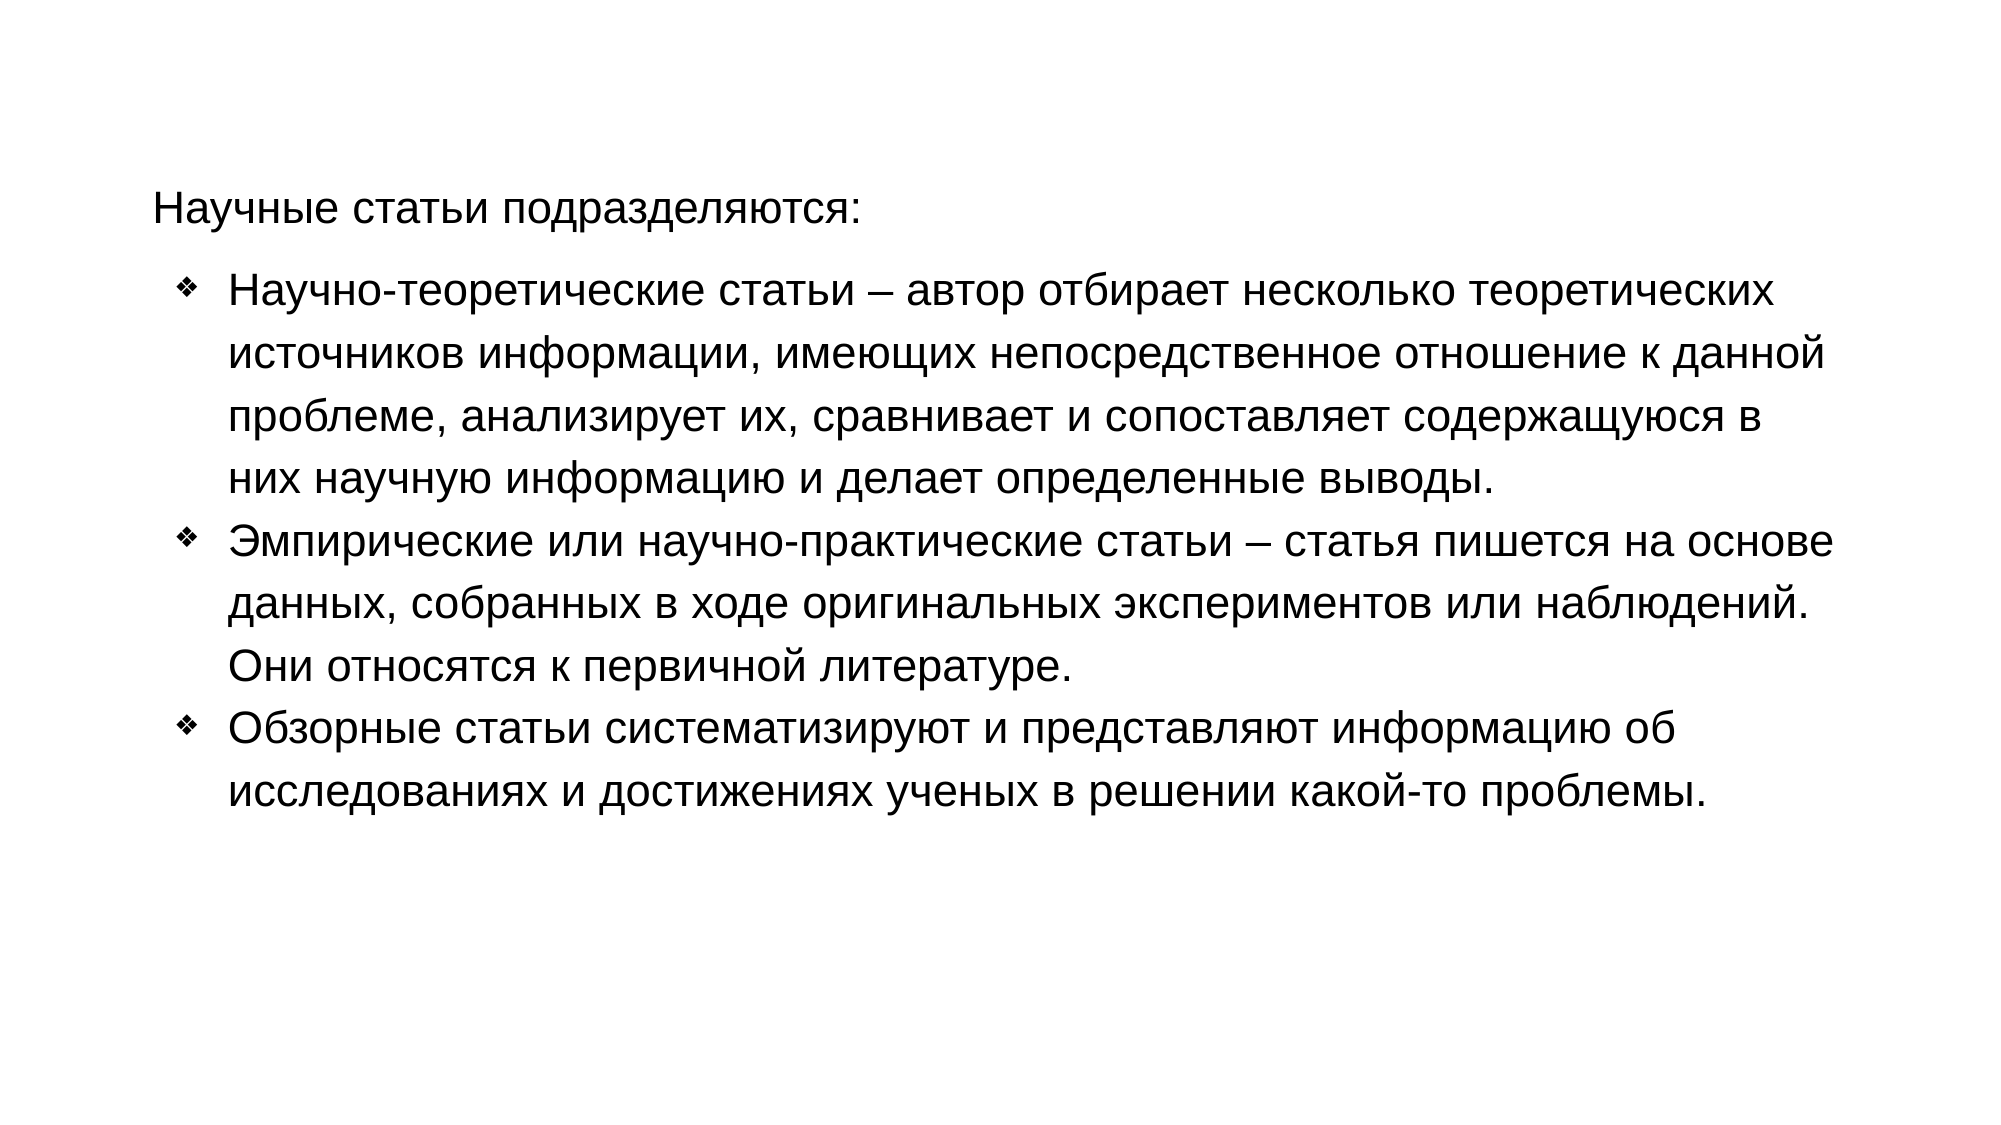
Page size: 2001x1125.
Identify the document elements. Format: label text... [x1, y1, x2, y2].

list Научные статьи подразделяются: Научно-теоретические статьи – автор отбирает несколько теоретических источников информации, имеющих непосредственное отношение к данной проблеме, анализирует их, сравнивает и сопоставляет содержащуюся в них научную информацию и делает определенные выводы. Эмпирические или научно-практические статьи – статья пишется на основе данных, собранных в ходе оригинальных экспериментов или наблюдений. Они относятся к первичной литературе. Обзорные статьи систематизируют и представляют информацию об исследованиях и достижениях ученых в решении какой-то проблемы. [137, 162, 1863, 877]
